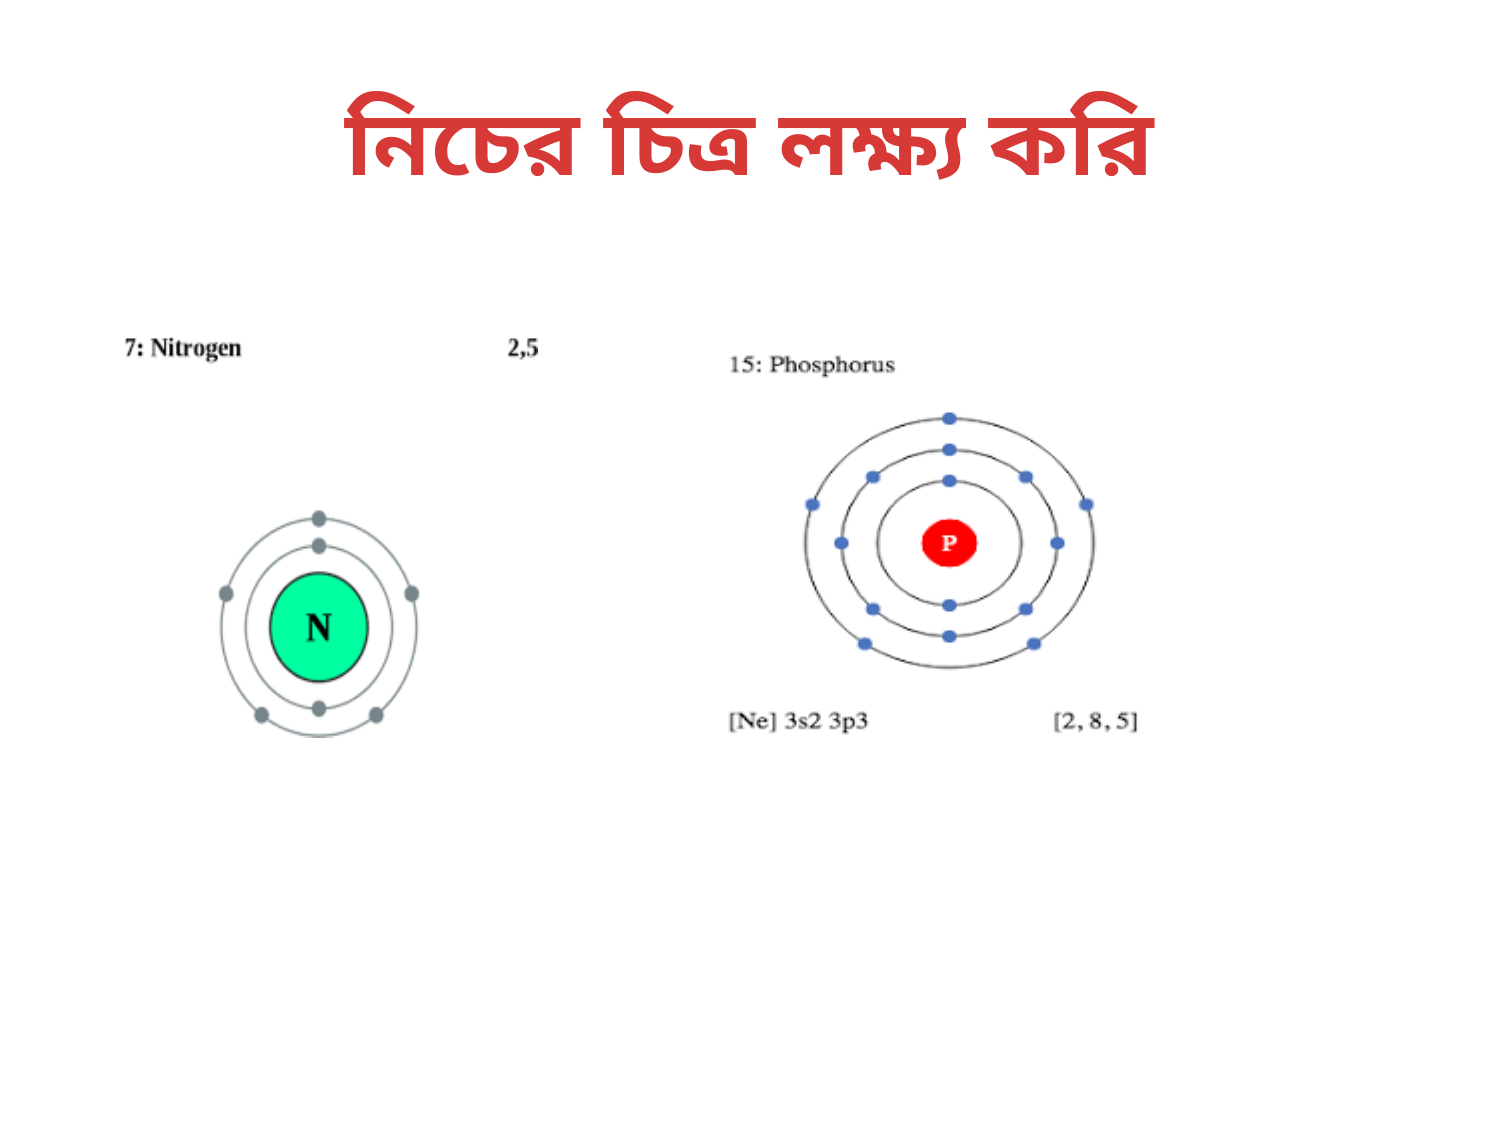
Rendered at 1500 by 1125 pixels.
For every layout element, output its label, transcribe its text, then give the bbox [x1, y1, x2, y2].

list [124, 337, 538, 738]
title নিচের চিত্র লক্ষ্য করি [75, 45, 1425, 233]
picture [724, 349, 1176, 738]
